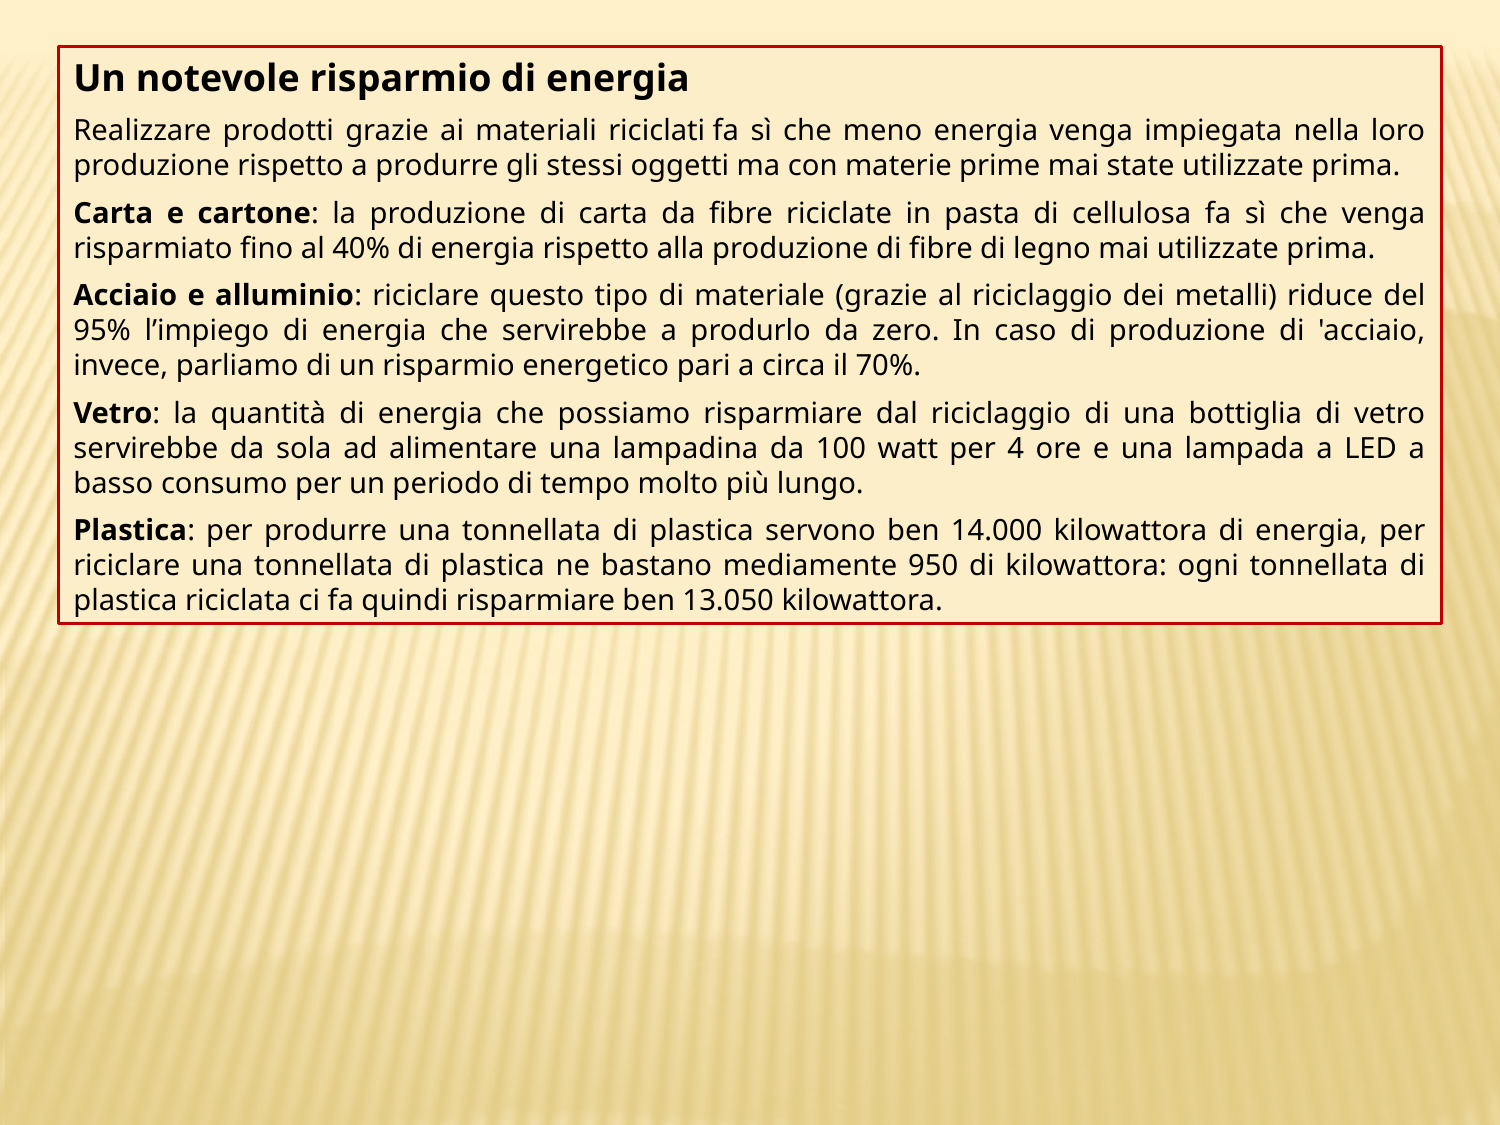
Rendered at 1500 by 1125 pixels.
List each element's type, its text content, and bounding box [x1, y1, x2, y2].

text_box Un notevole risparmio di energia Realizzare prodotti grazie ai materiali riciclati fa sì che meno energia venga impiegata nella loro produzione rispetto a produrre gli stessi oggetti ma con materie prime mai state utilizzate prima. Carta e cartone: la produzione di carta da fibre riciclate in pasta di cellulosa fa sì che venga risparmiato fino al 40% di energia rispetto alla produzione di fibre di legno mai utilizzate prima. Acciaio e alluminio: riciclare questo tipo di materiale (grazie al riciclaggio dei metalli) riduce del 95% l’impiego di energia che servirebbe a produrlo da zero. In caso di produzione di 'acciaio, invece, parliamo di un risparmio energetico pari a circa il 70%. Vetro: la quantità di energia che possiamo risparmiare dal riciclaggio di una bottiglia di vetro servirebbe da sola ad alimentare una lampadina da 100 watt per 4 ore e una lampada a LED a basso consumo per un periodo di tempo molto più lungo. Plastica: per produrre una tonnellata di plastica servono ben 14.000 kilowattora di energia, per riciclare una tonnellata di plastica ne bastano mediamente 950 di kilowattora: ogni tonnellata di plastica riciclata ci fa quindi risparmiare ben 13.050 kilowattora. [58, 46, 1442, 624]
